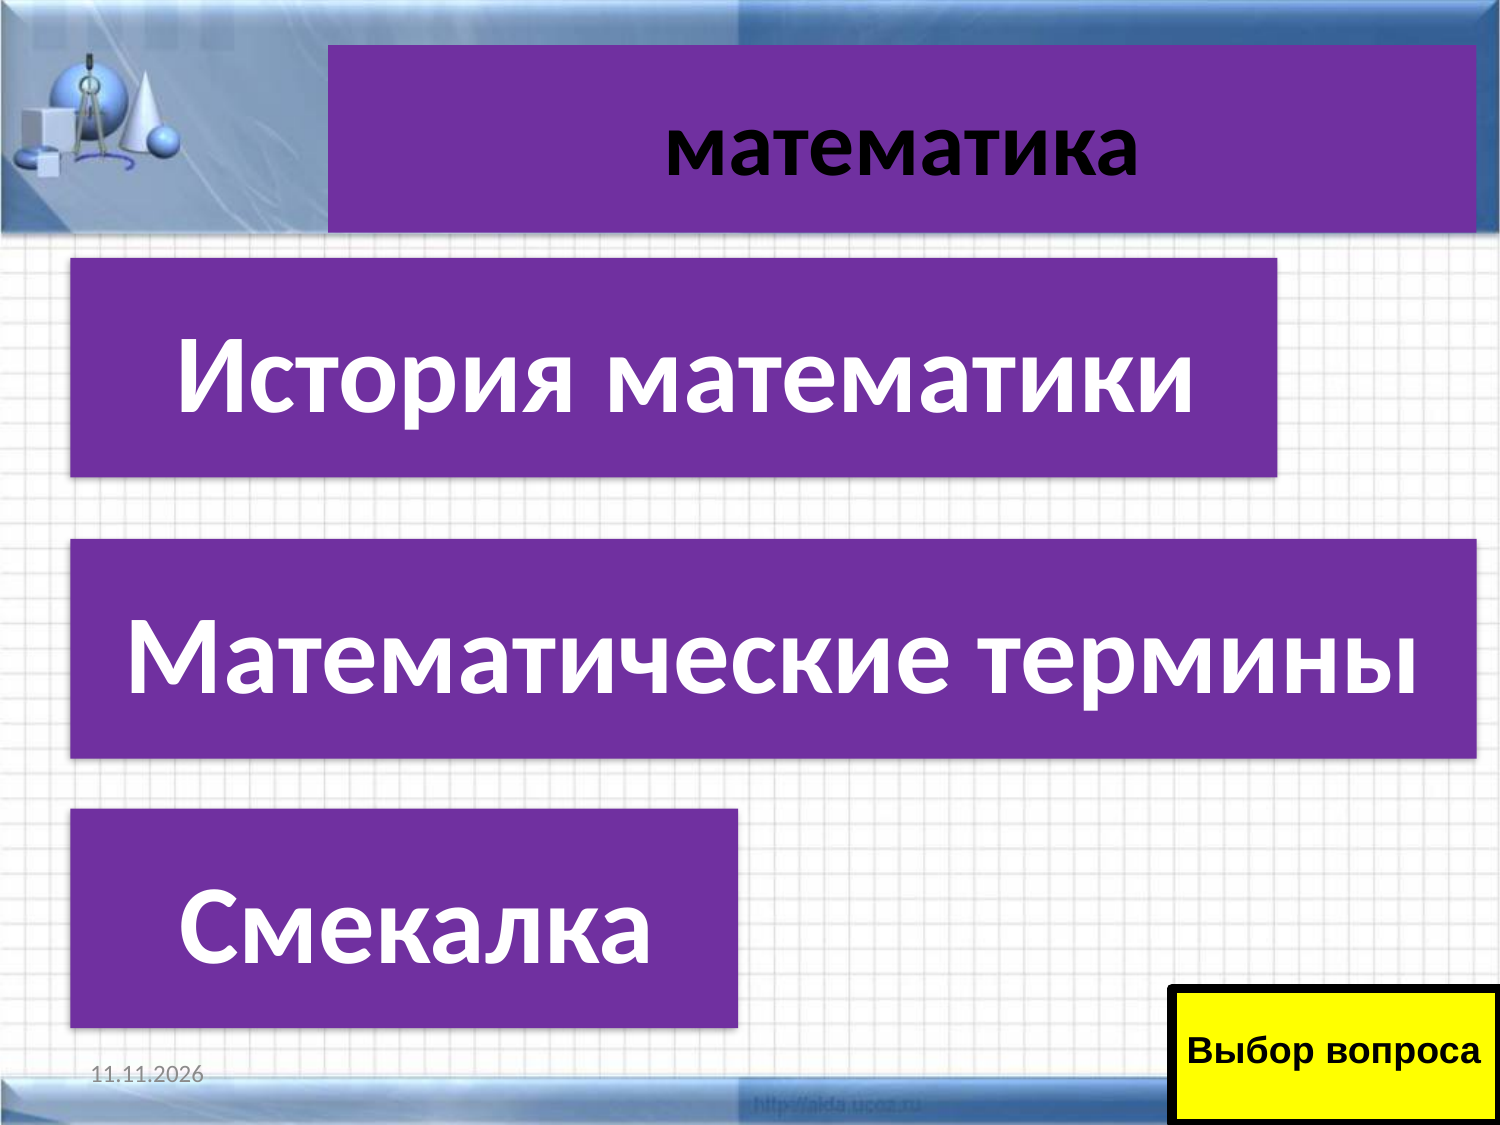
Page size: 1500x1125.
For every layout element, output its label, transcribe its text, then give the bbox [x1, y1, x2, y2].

title математика [327, 44, 1477, 233]
slide_number 3 [1074, 1042, 1171, 1103]
text_box Математические термины [70, 538, 1477, 759]
text_box Смекалка [70, 808, 739, 1029]
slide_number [75, 1042, 425, 1103]
picture [0, 0, 1500, 1125]
text_box Выбор вопроса [1171, 988, 1500, 1124]
text_box История математики [70, 257, 1278, 478]
